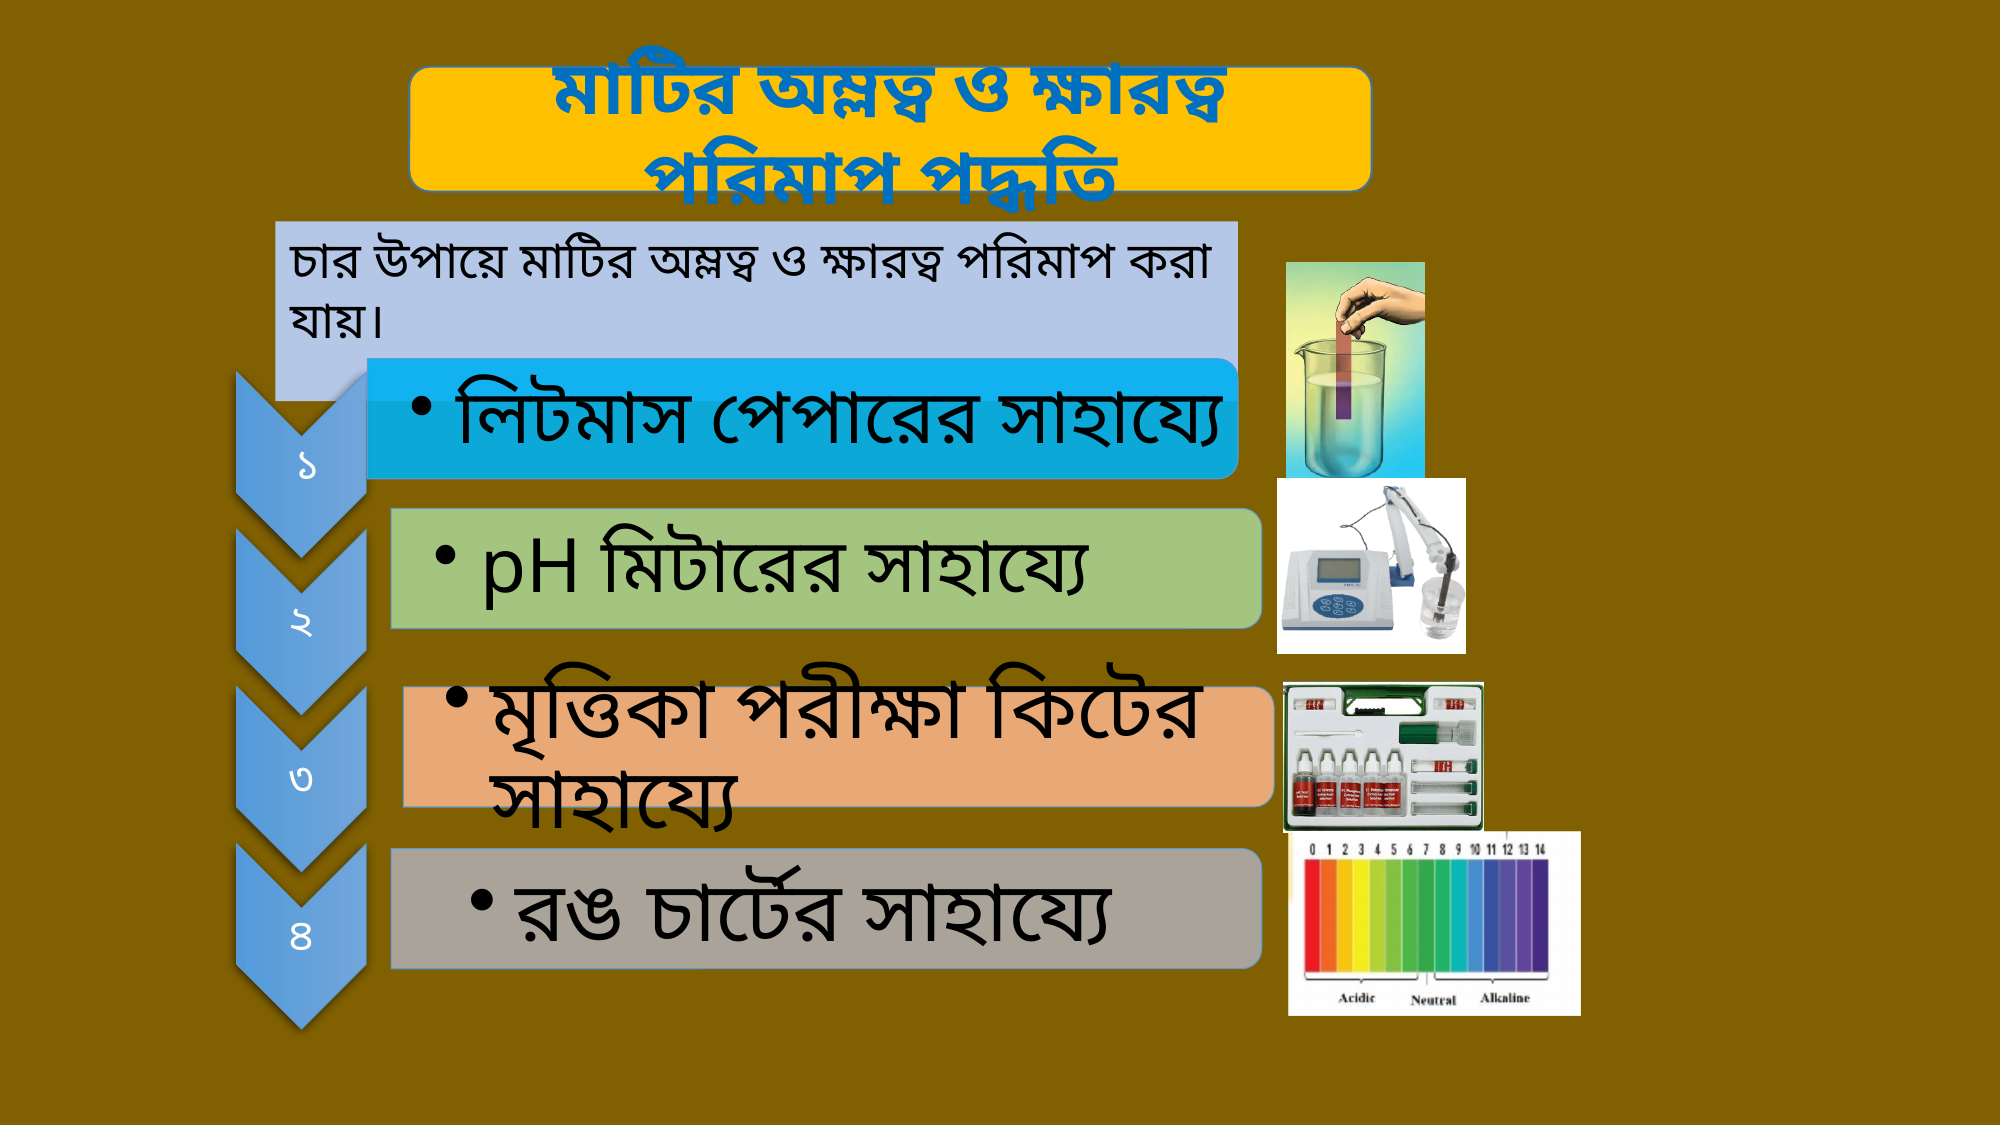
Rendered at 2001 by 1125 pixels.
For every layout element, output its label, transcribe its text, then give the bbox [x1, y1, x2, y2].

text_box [391, 848, 1287, 969]
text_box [391, 508, 1262, 629]
text_box চার উপায়ে মাটির অম্লত্ব ও ক্ষারত্ব পরিমাপ করা যায়। [275, 221, 1238, 372]
text_box মাটির অম্লত্ব ও ক্ষারত্ব পরিমাপ পদ্ধতি [408, 65, 1373, 193]
picture [1283, 681, 1580, 1070]
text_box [236, 686, 367, 843]
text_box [367, 358, 1239, 479]
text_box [396, 686, 1274, 812]
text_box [236, 529, 367, 686]
picture [1277, 262, 1466, 654]
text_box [236, 843, 367, 1029]
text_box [236, 372, 367, 529]
